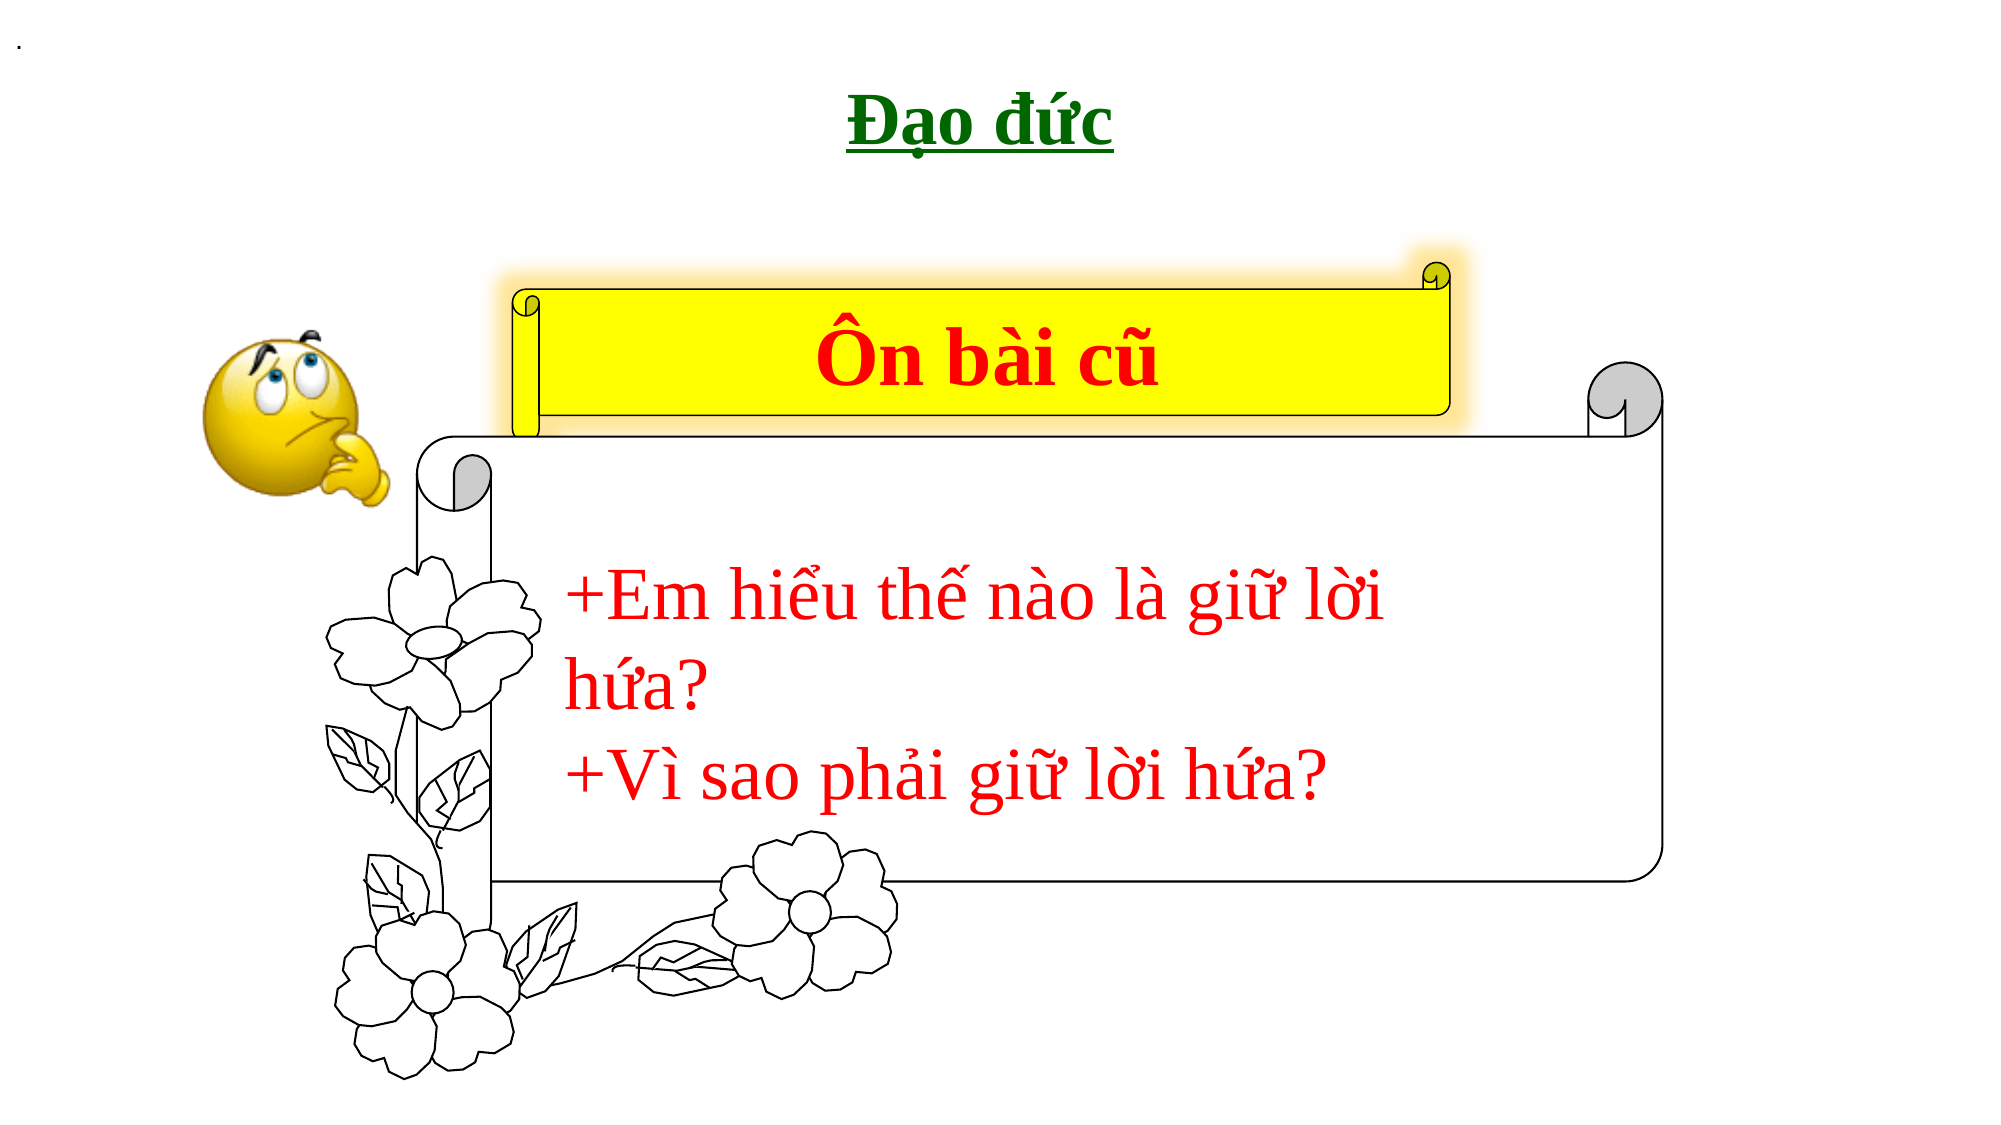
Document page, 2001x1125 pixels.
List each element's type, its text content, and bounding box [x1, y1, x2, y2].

text_box Ôn bài cũ [512, 262, 1450, 362]
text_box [324, 362, 1663, 1075]
picture [188, 239, 417, 527]
text_box Đạo đức [831, 62, 1129, 168]
text_box . [0, 12, 47, 63]
